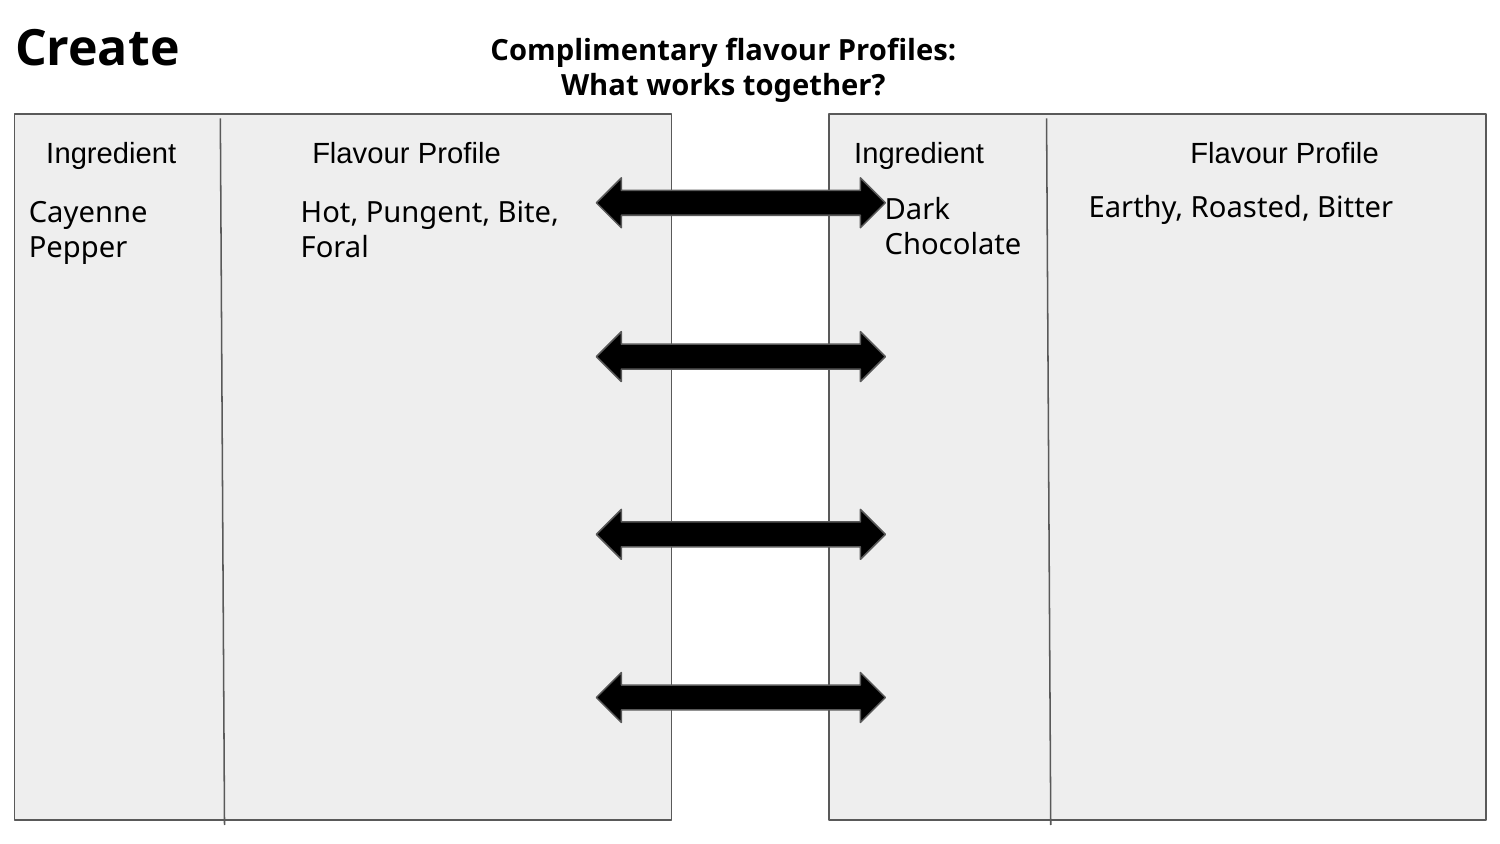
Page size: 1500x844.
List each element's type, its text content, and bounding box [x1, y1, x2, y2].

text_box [828, 113, 1487, 826]
text_box [676, 190, 823, 216]
text_box [676, 344, 823, 370]
text_box [676, 521, 823, 547]
text_box Create [0, 0, 250, 91]
text_box Complimentary flavour Profiles: What works together? [313, 16, 1133, 108]
text_box [676, 685, 823, 710]
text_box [14, 113, 672, 826]
